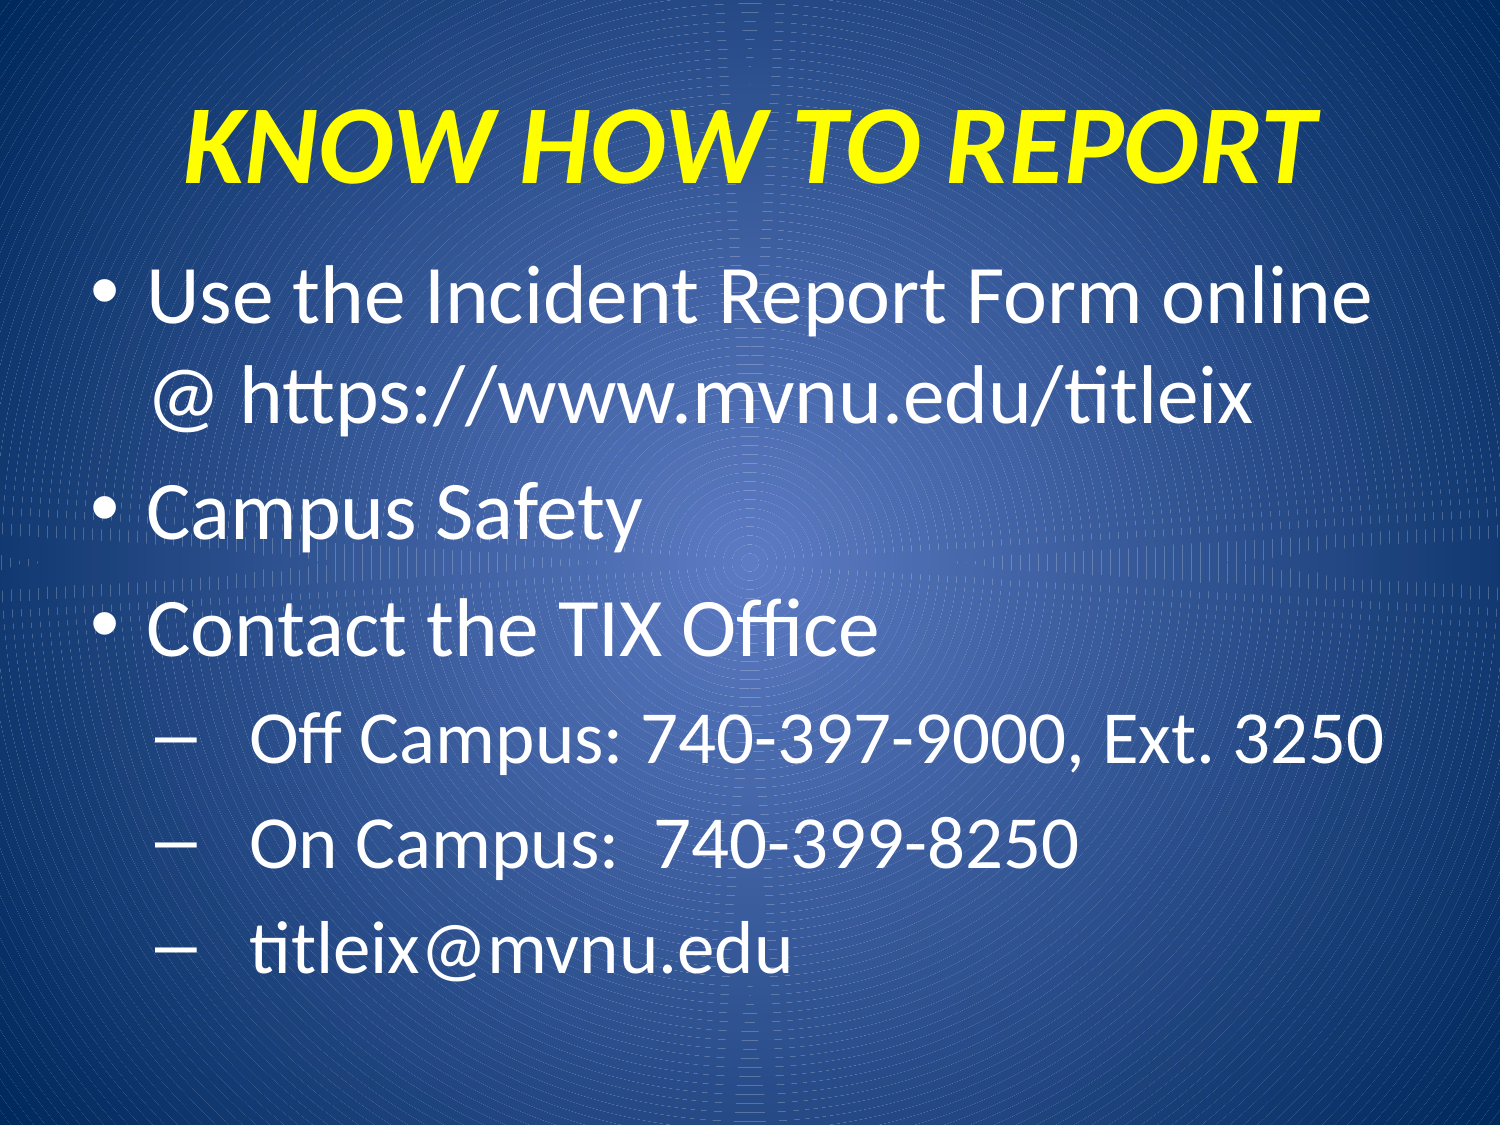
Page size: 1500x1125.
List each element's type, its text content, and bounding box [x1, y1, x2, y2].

title KNOW HOW TO REPORT [75, 45, 1425, 232]
list Use the Incident Report Form online @ https://www.mvnu.edu/titleix Campus Safety Contact the TIX Office Off Campus: 740-397-9000, Ext. 3250 On Campus: 740-399-8250 titleix@mvnu.edu [75, 232, 1425, 1078]
